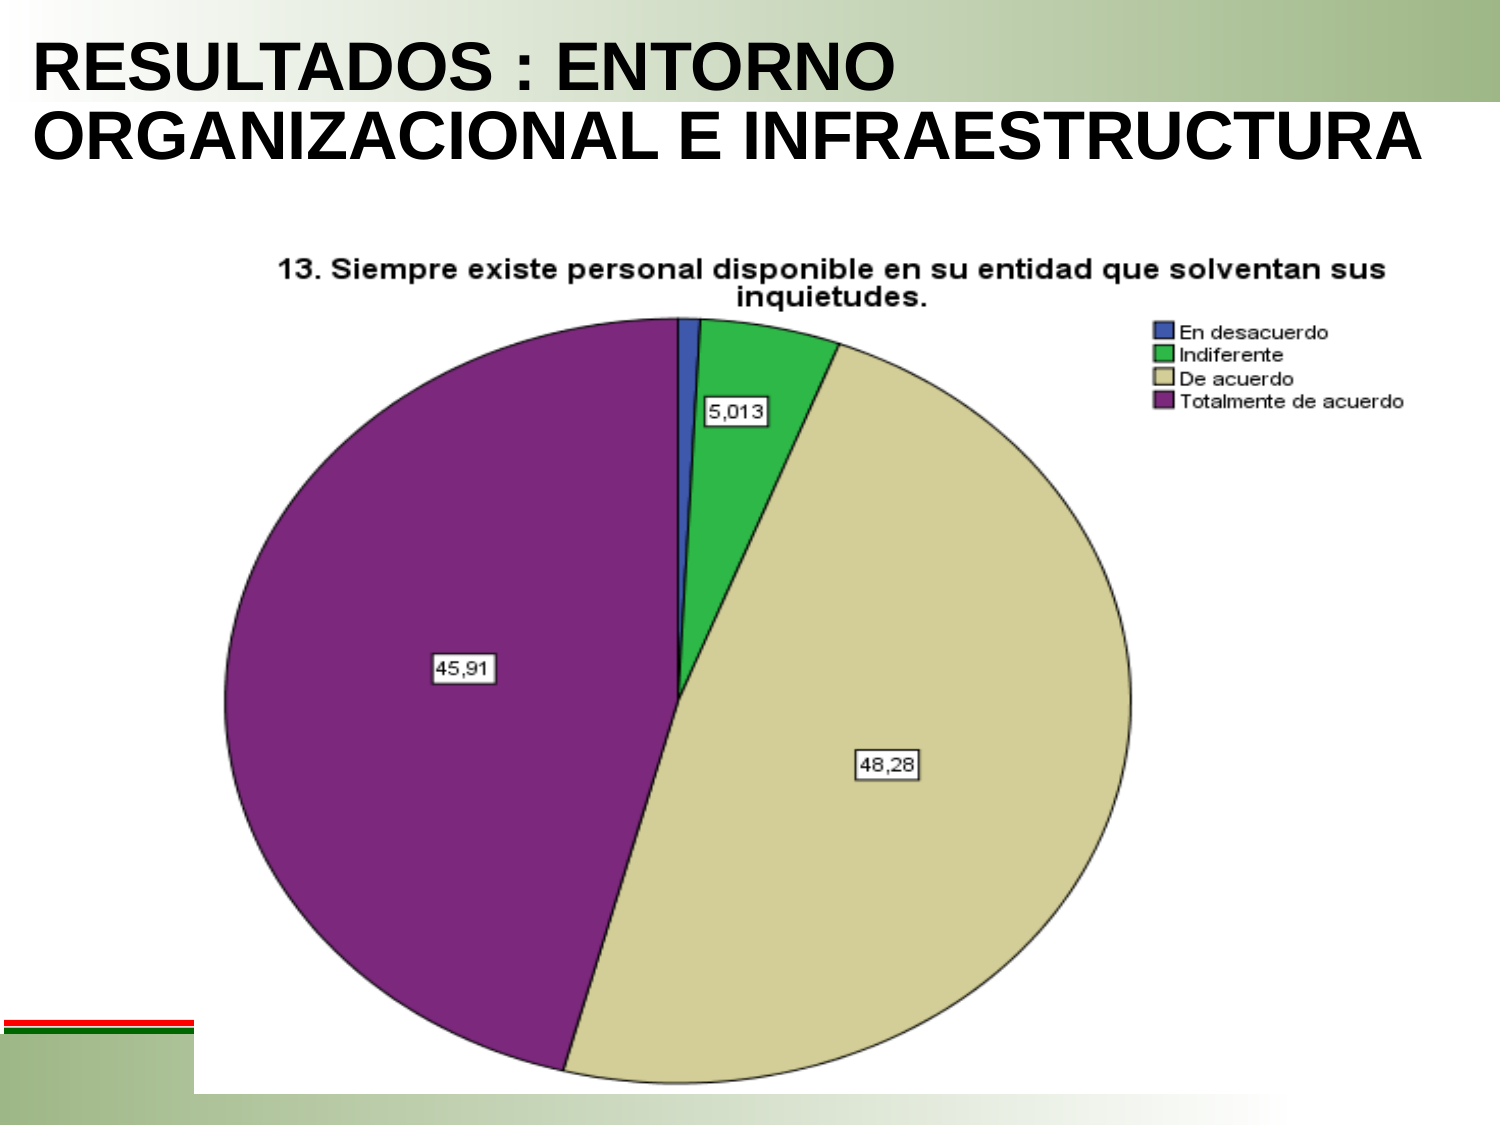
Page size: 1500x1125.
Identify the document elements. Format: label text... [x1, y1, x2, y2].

picture [194, 231, 1471, 1095]
text_box Resultados : Entorno Organizacional e infraestructura [17, 0, 1471, 213]
